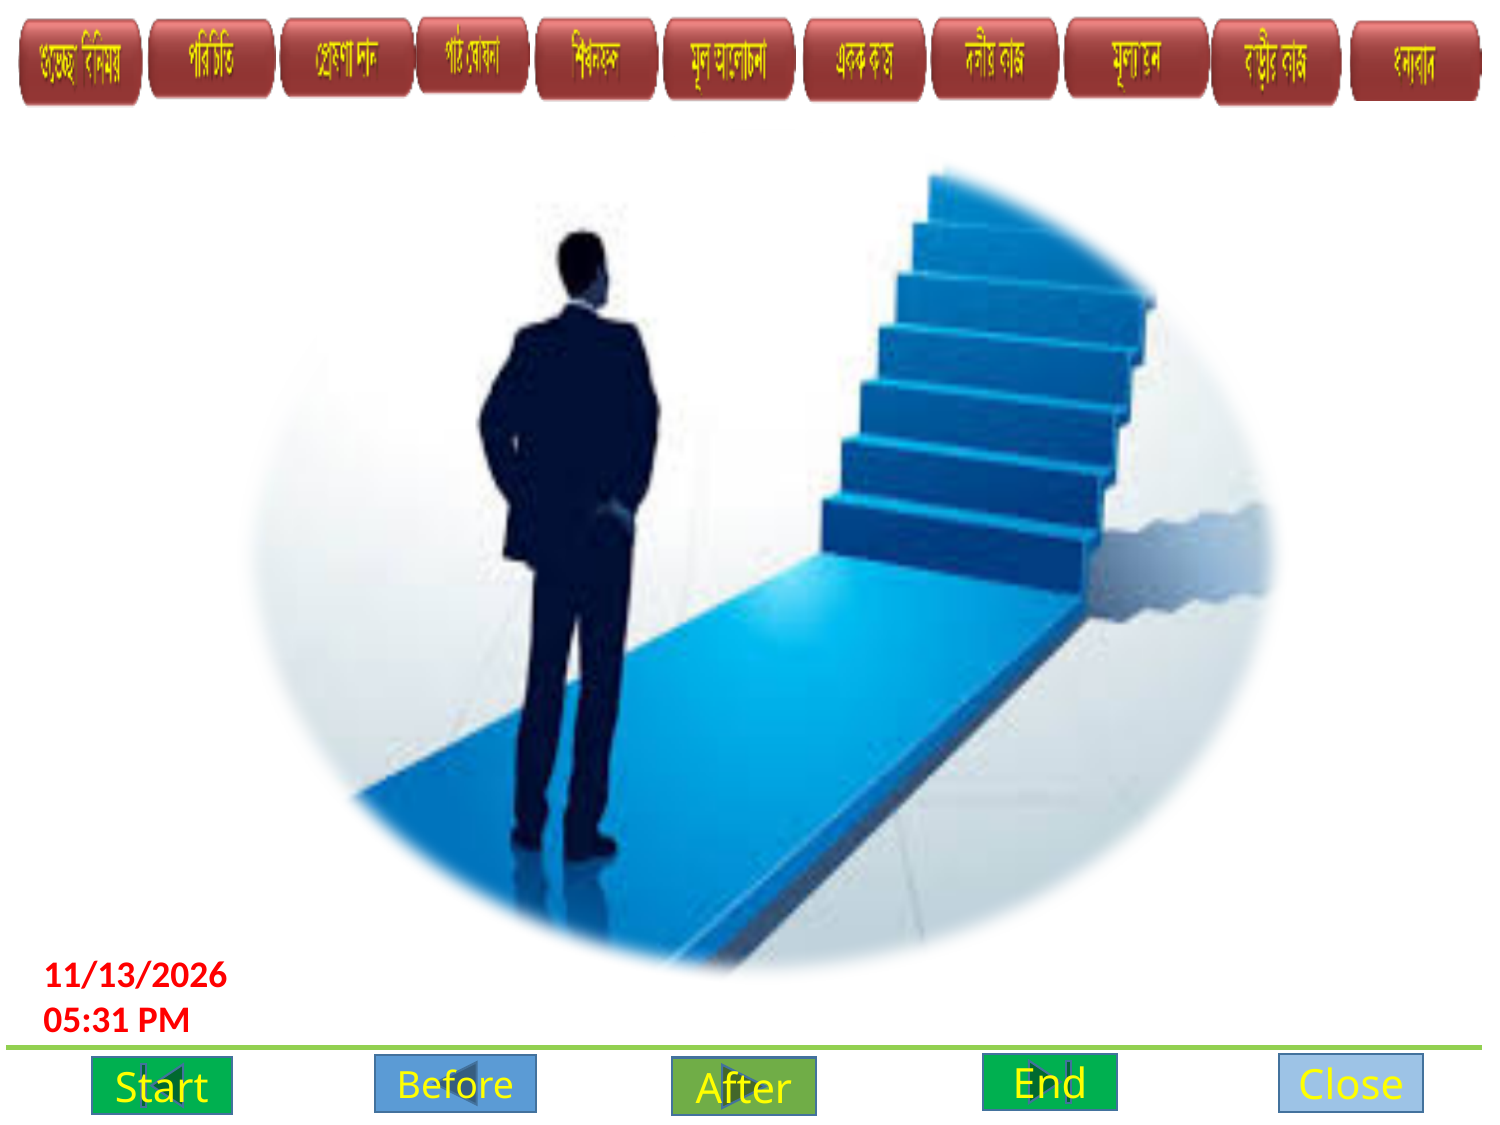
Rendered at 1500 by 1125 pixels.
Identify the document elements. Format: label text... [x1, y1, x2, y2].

picture [279, 0, 530, 109]
picture [929, 0, 1060, 111]
text_box Start [91, 1056, 233, 1115]
picture [1349, 1, 1482, 101]
text_box Close [1278, 1053, 1424, 1113]
text_box Before [374, 1054, 537, 1113]
picture [802, 0, 927, 111]
picture [18, 0, 143, 112]
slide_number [28, 965, 375, 1025]
picture [236, 128, 1289, 985]
picture [1063, 0, 1342, 111]
picture [534, 0, 659, 108]
picture [662, 0, 796, 107]
text_box End [982, 1053, 1118, 1111]
text_box After [671, 1056, 817, 1116]
picture [147, 1, 276, 102]
